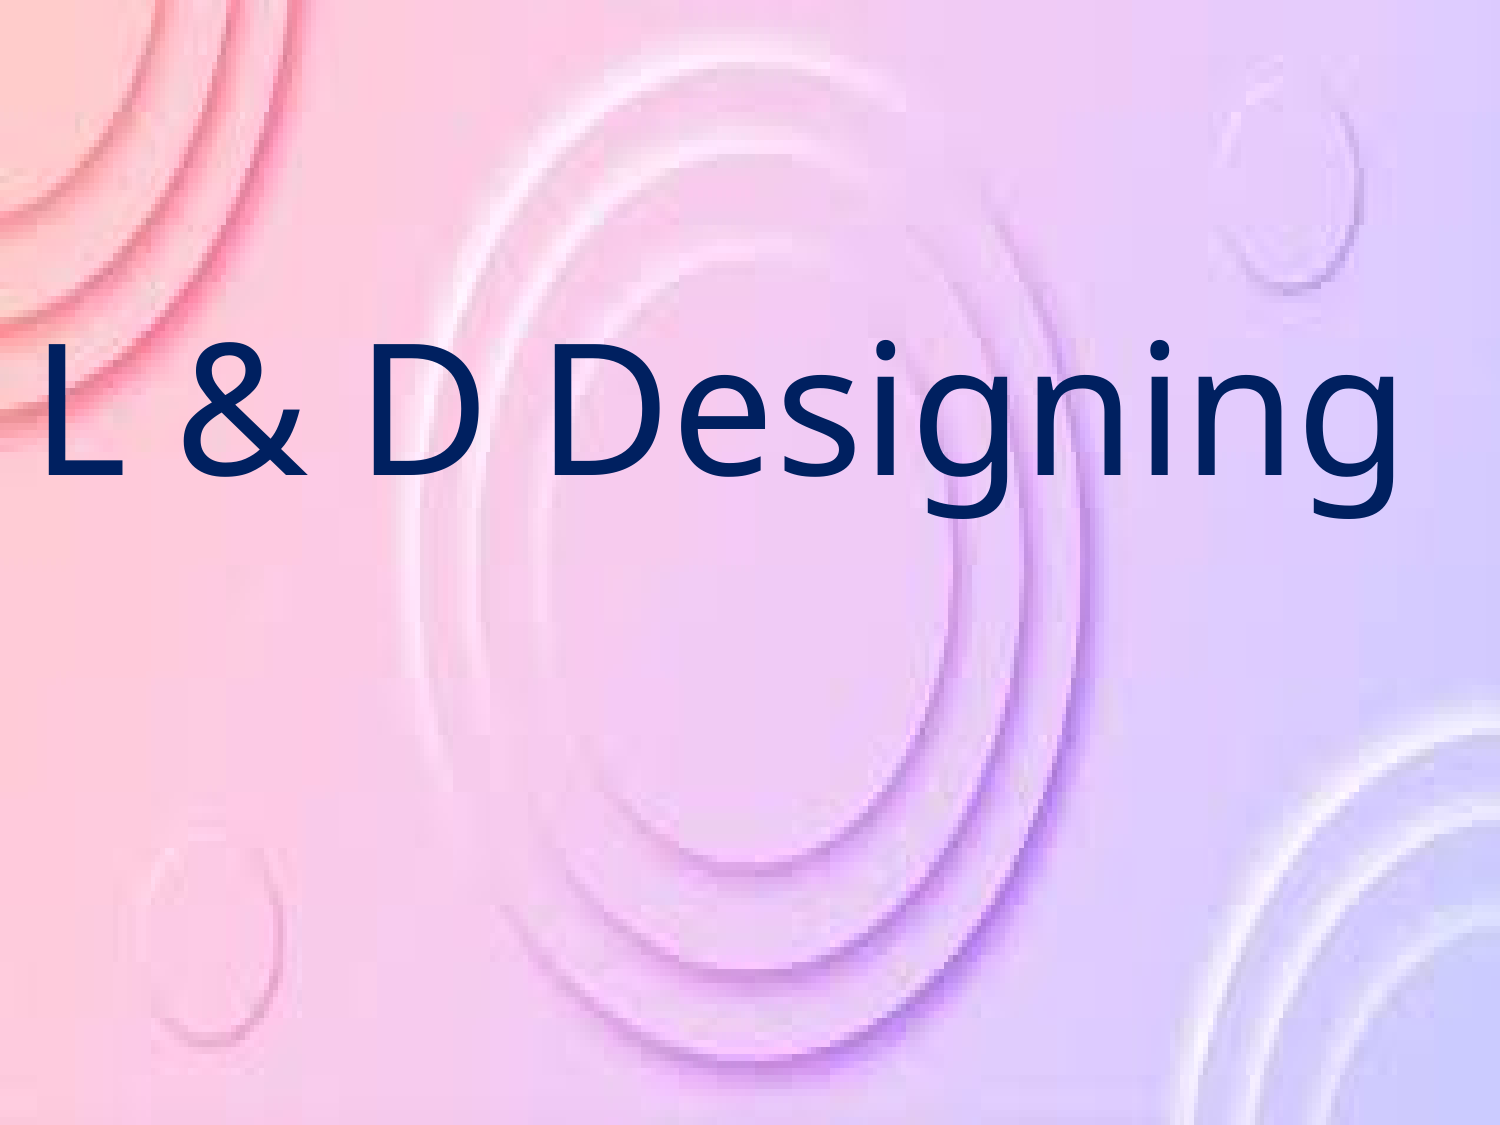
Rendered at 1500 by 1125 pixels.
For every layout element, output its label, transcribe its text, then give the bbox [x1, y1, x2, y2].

text_box L & D Designing [0, 284, 1489, 520]
picture [0, 0, 1500, 1125]
